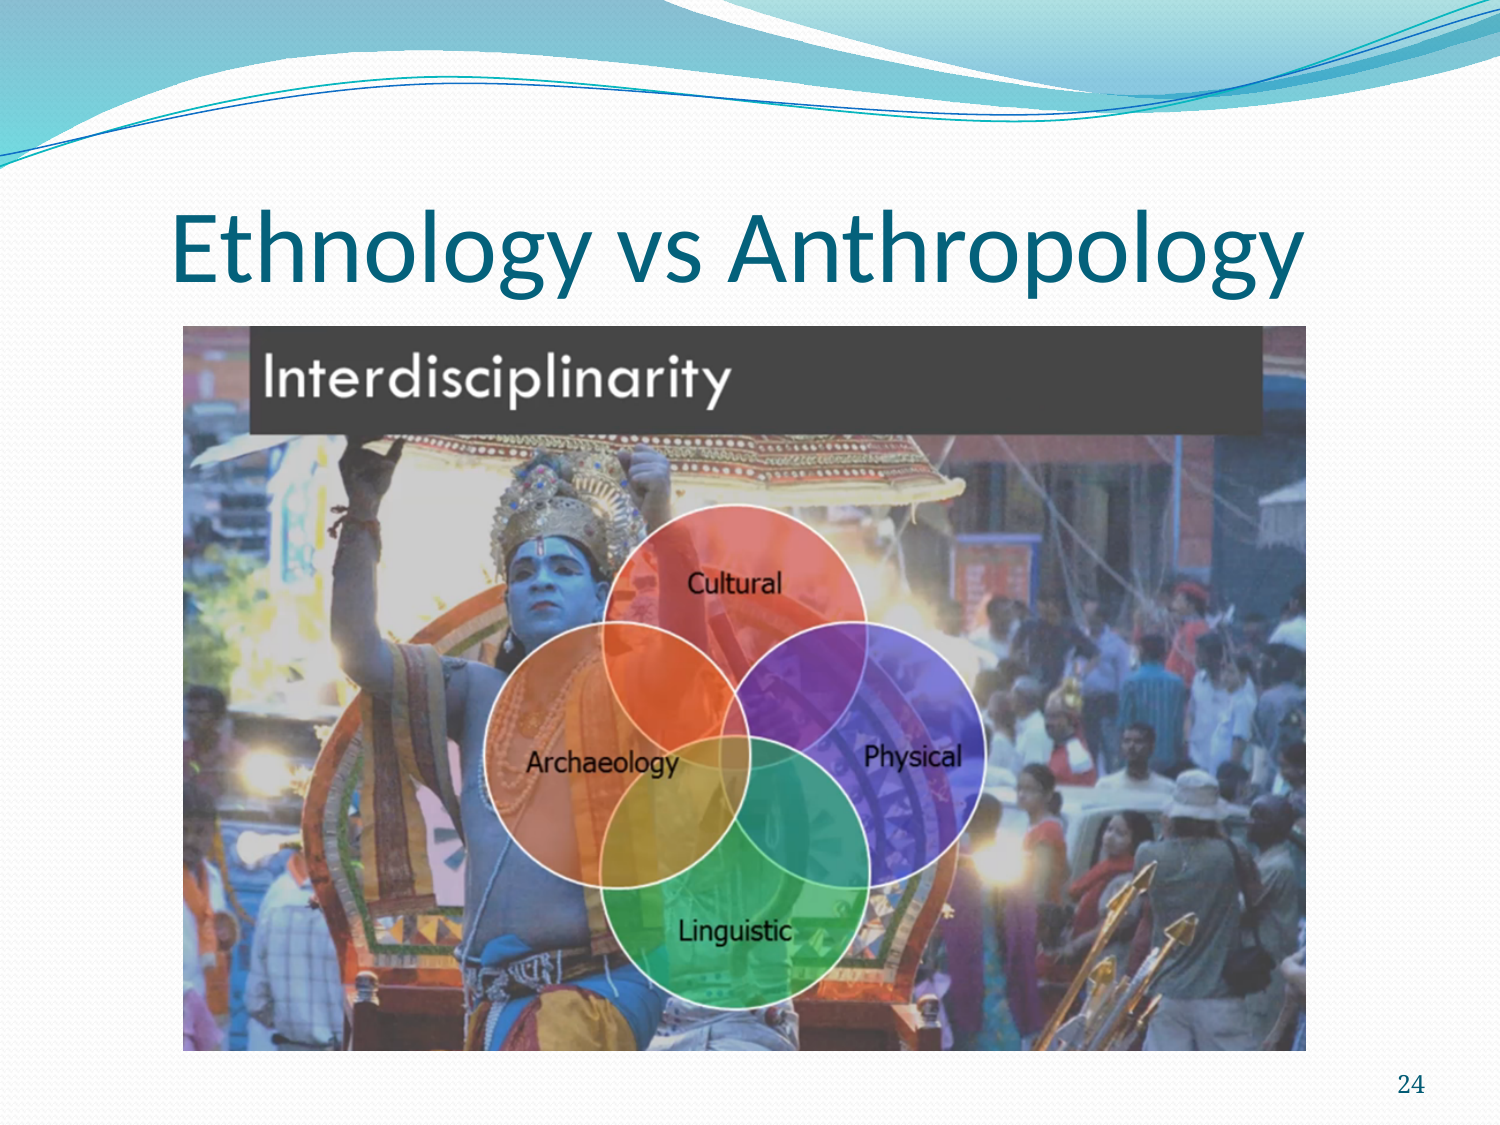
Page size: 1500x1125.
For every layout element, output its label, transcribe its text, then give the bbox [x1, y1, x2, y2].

slide_number 24 [1299, 1042, 1425, 1103]
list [182, 326, 1306, 1052]
title Ethnology vs Anthropology [75, 115, 1425, 303]
